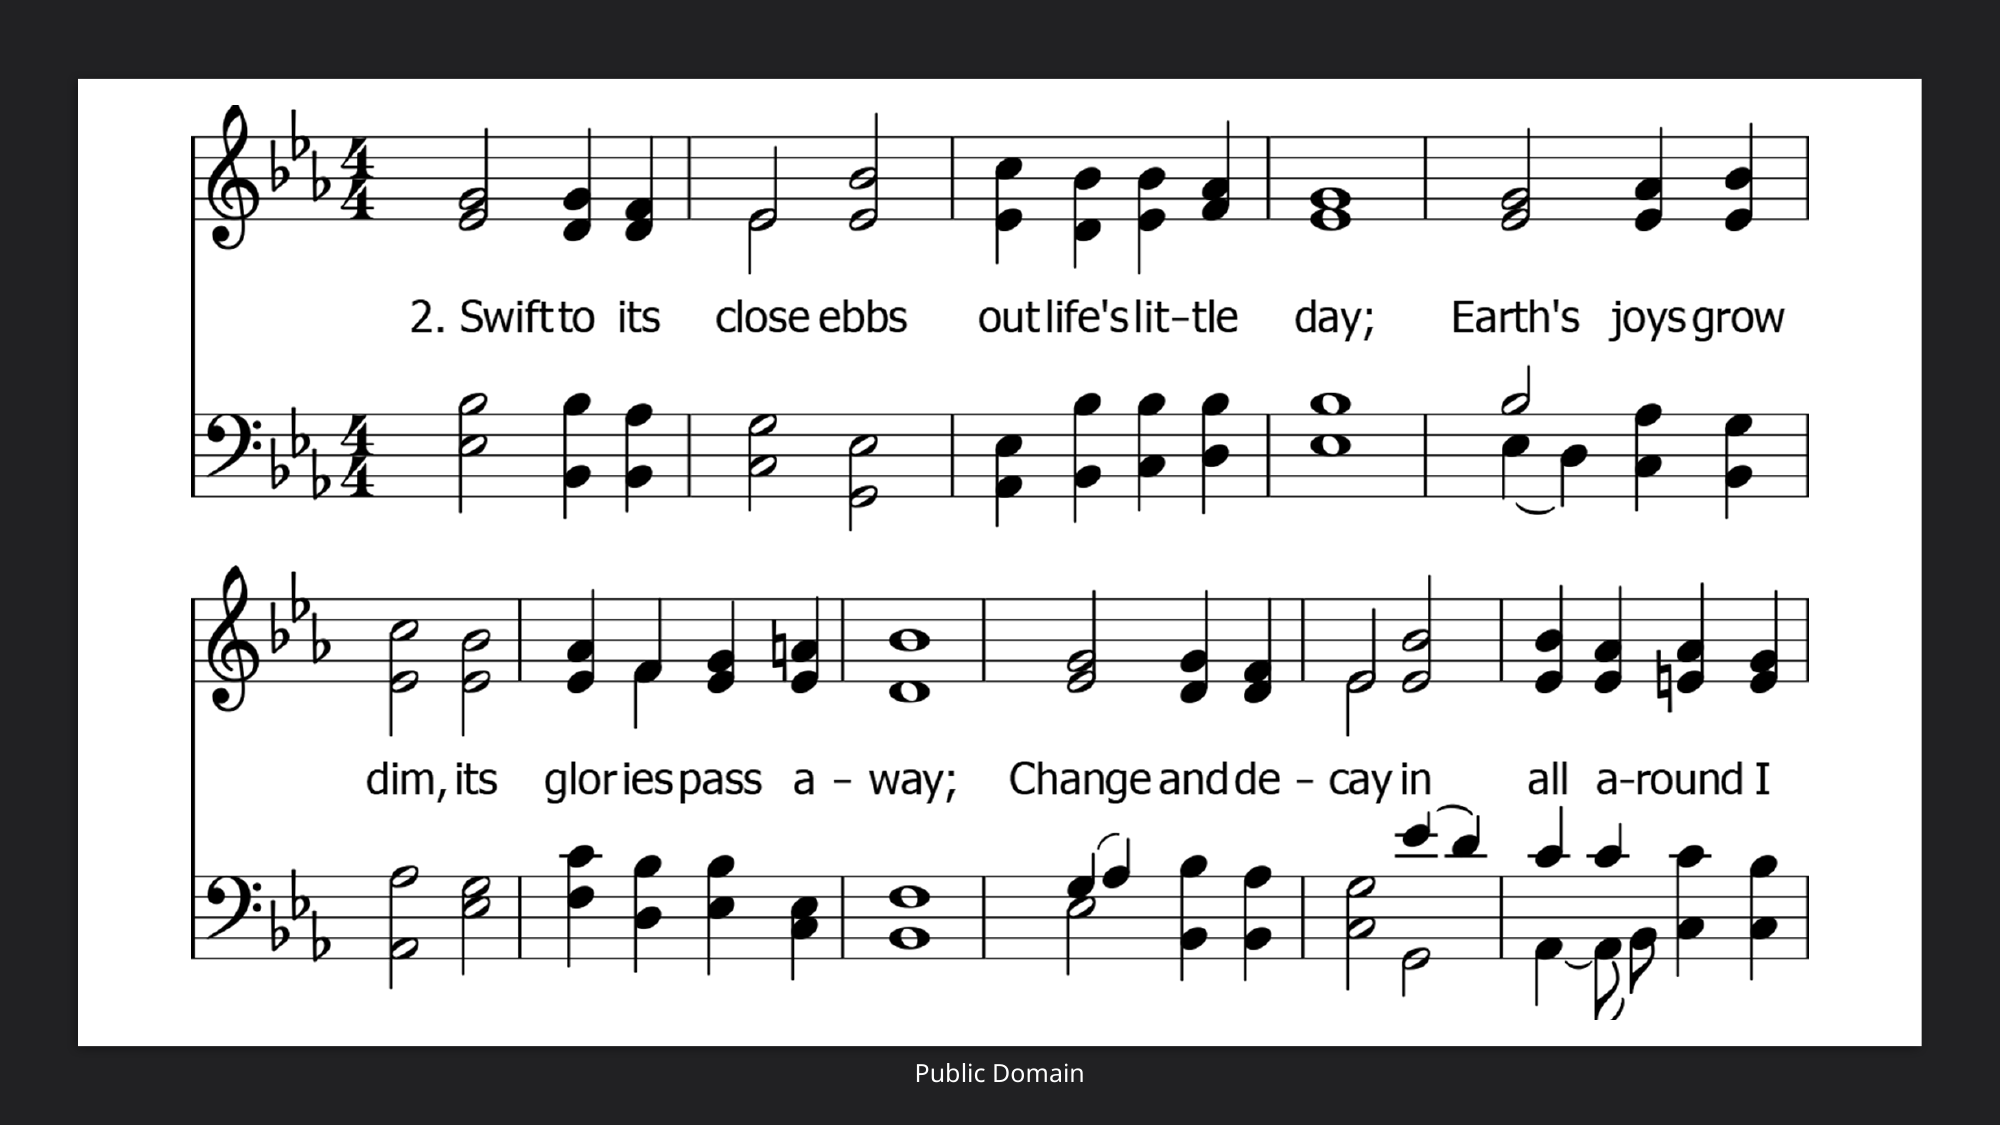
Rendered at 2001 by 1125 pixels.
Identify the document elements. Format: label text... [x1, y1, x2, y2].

picture [190, 105, 1809, 1020]
text_box [0, 0, 2000, 1125]
text_box [77, 77, 1923, 1048]
footer Public Domain [662, 1042, 1338, 1103]
